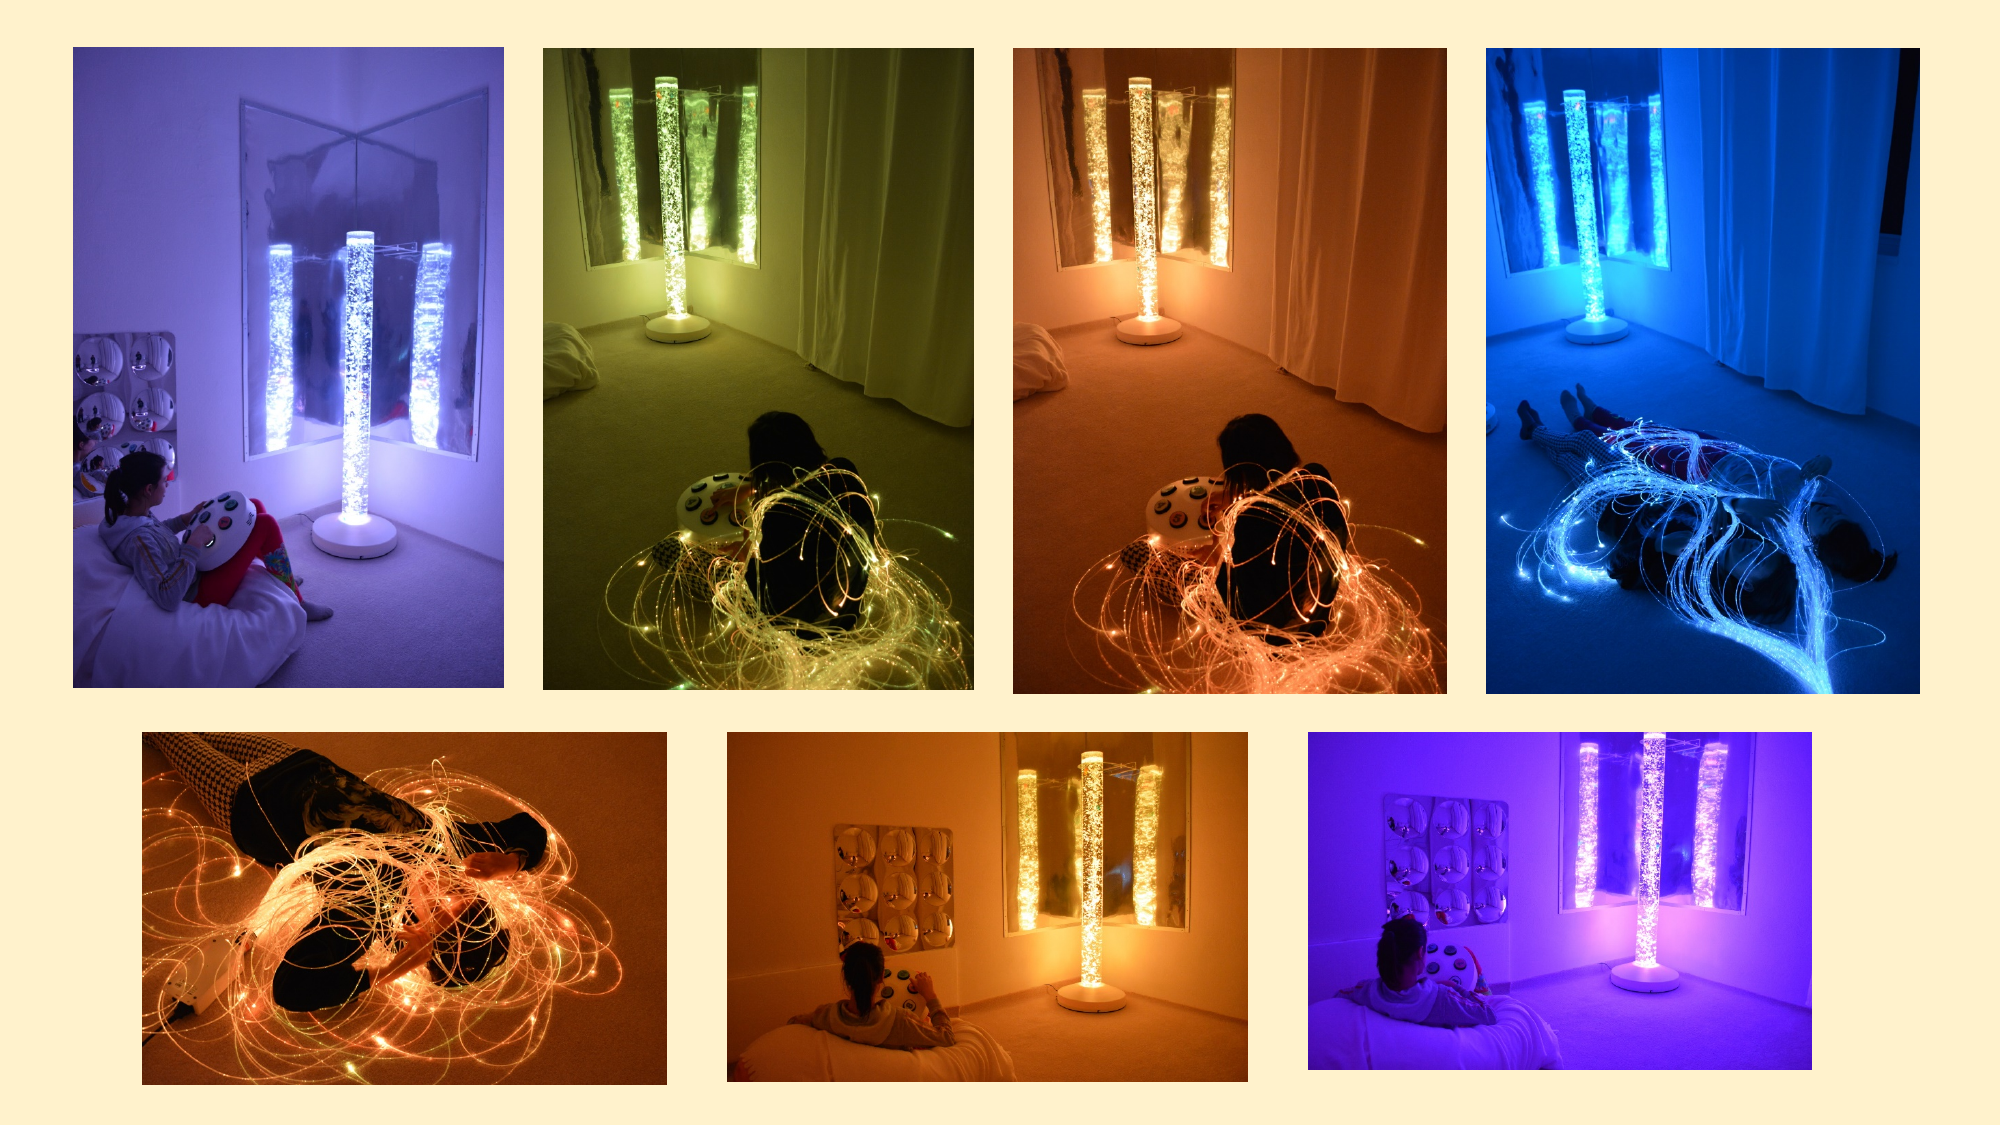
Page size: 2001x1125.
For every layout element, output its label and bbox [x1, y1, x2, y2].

picture [1486, 48, 1920, 694]
picture [1013, 48, 1447, 694]
picture [73, 47, 504, 688]
picture [141, 732, 667, 1085]
picture [1308, 732, 1812, 1071]
picture [727, 732, 1248, 1082]
picture [543, 48, 974, 690]
